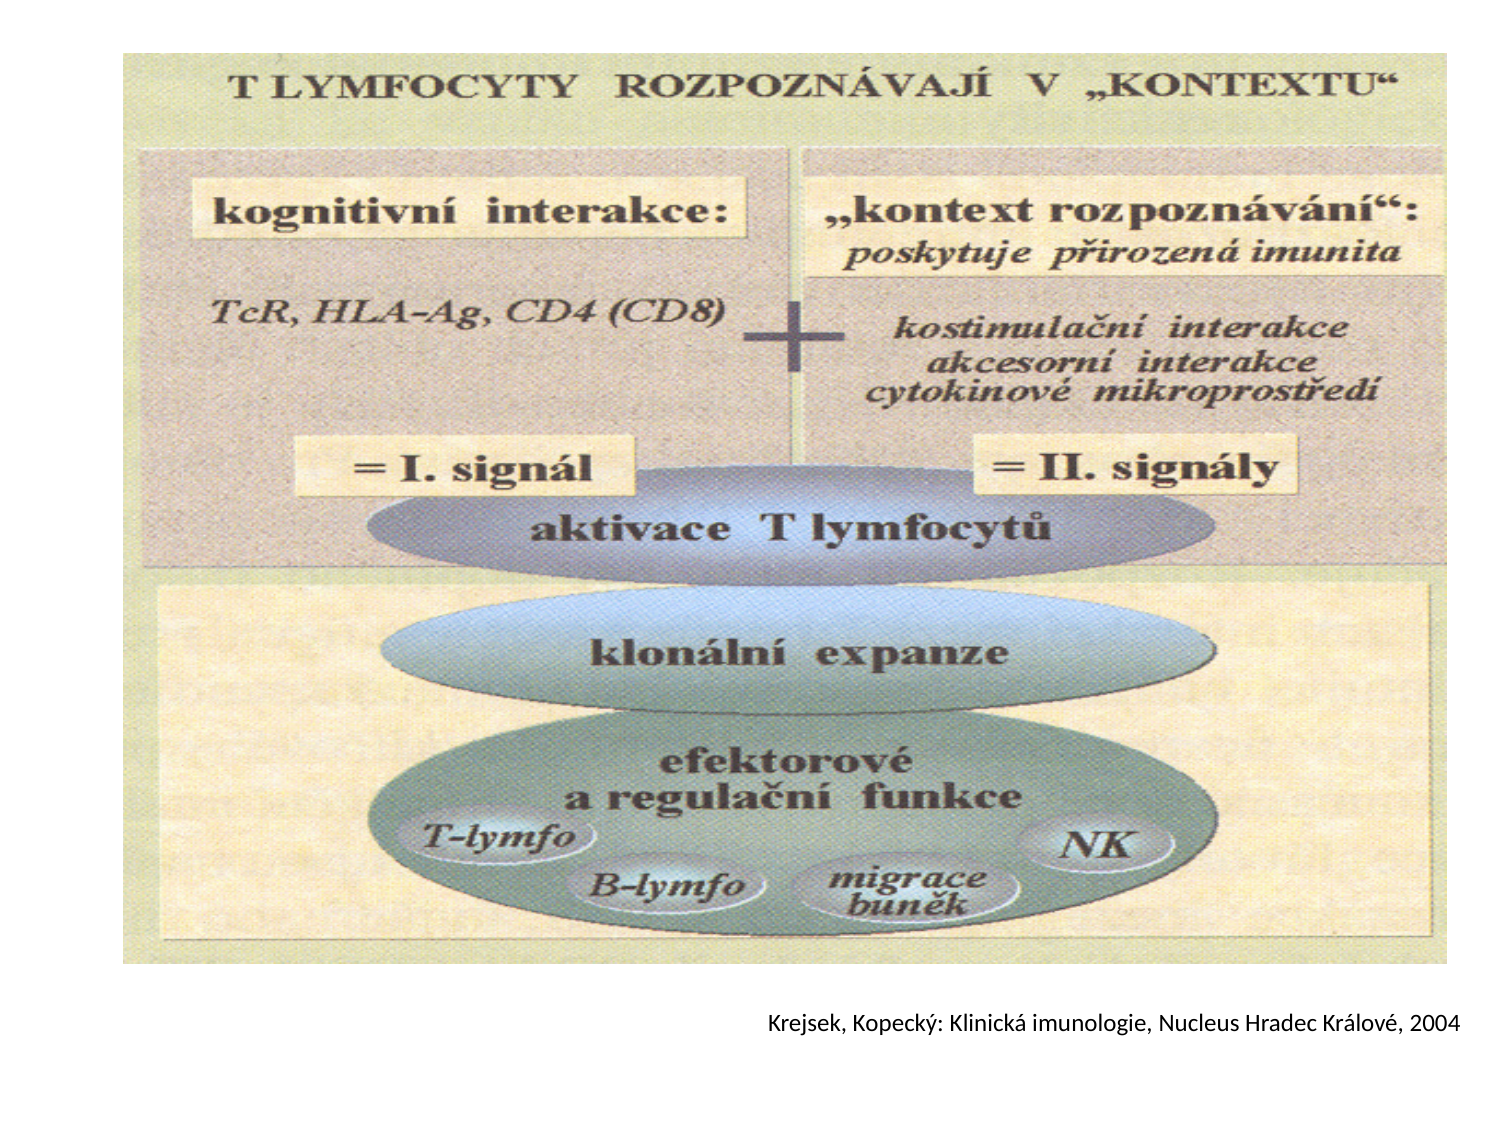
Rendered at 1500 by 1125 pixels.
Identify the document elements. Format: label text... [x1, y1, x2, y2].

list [123, 52, 1448, 965]
text_box Krejsek, Kopecký: Klinická imunologie, Nucleus Hradec Králové, 2004 [753, 999, 1478, 1125]
